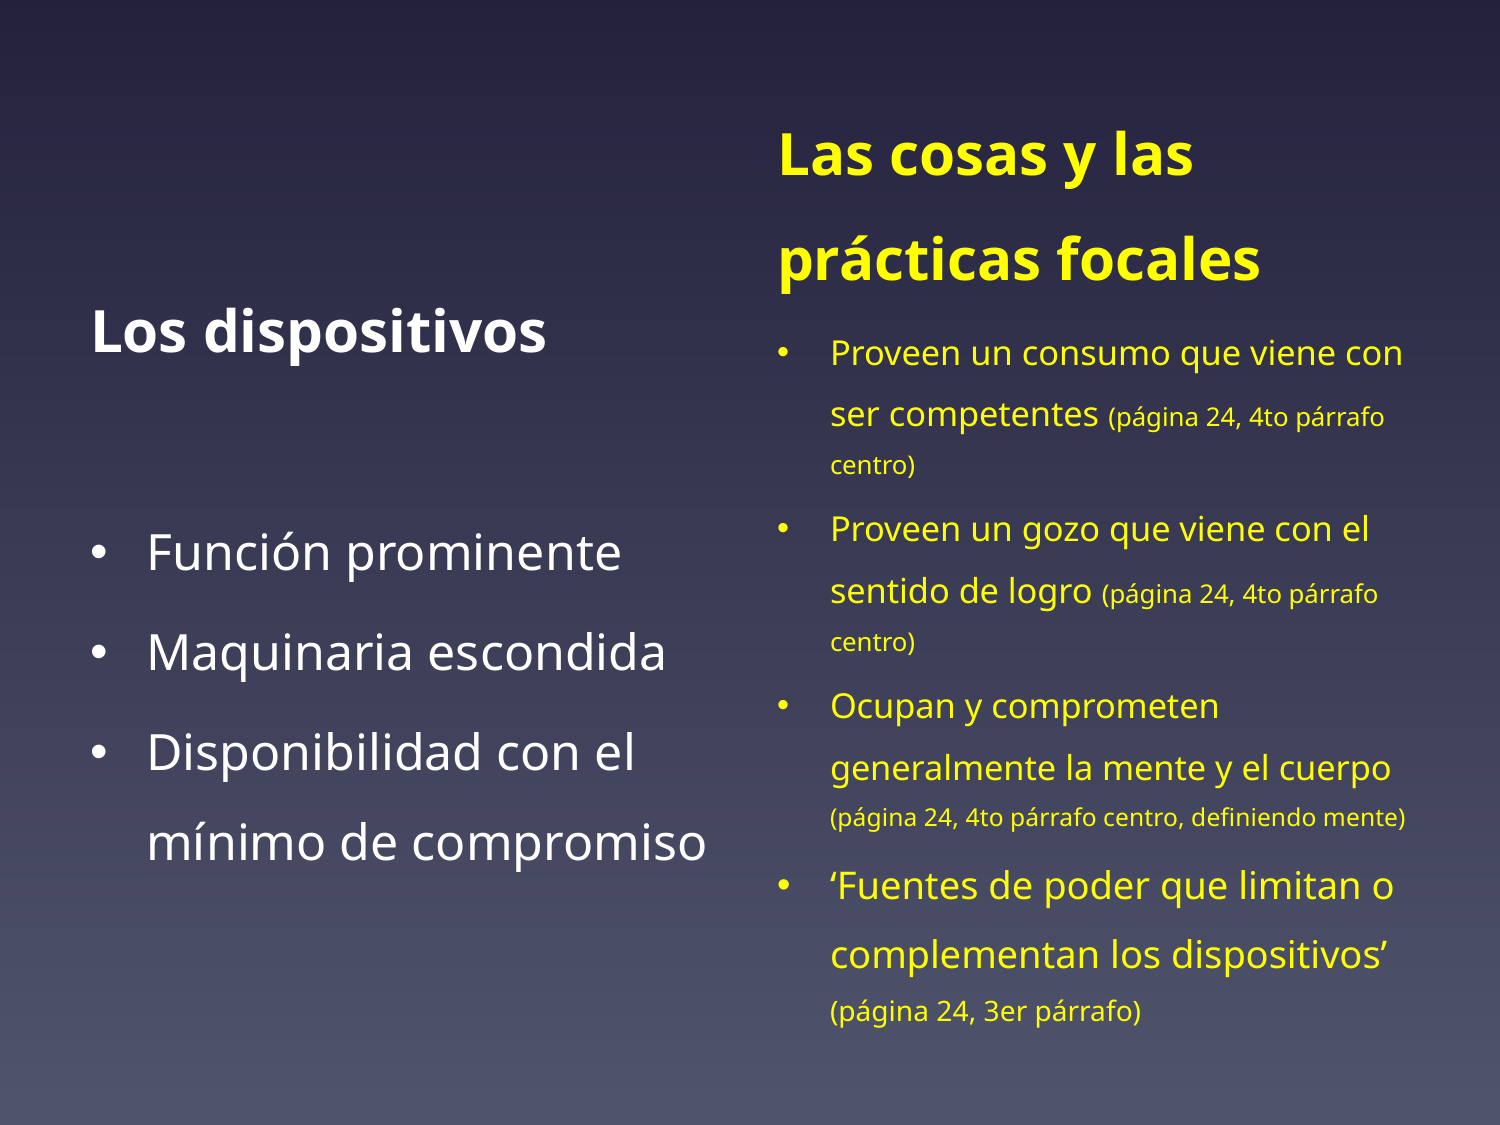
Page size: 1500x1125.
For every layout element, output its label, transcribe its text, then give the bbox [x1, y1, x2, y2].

list Función prominente Maquinaria escondida Disponibilidad con el mínimo de compromiso [75, 356, 738, 1005]
list Proveen un consumo que viene con ser competentes (página 24, 4to párrafo centro) Proveen un gozo que viene con el sentido de logro (página 24, 4to párrafo centro) Ocupan y comprometen generalmente la mente y el cuerpo (página 24, 4to párrafo centro, definiendo mente) ‘Fuentes de poder que limitan o complementan los dispositivos’ (página 24, 3er párrafo) [761, 290, 1425, 1047]
list Los dispositivos [75, 251, 738, 356]
list Las cosas y las prácticas focales [761, 75, 1425, 290]
